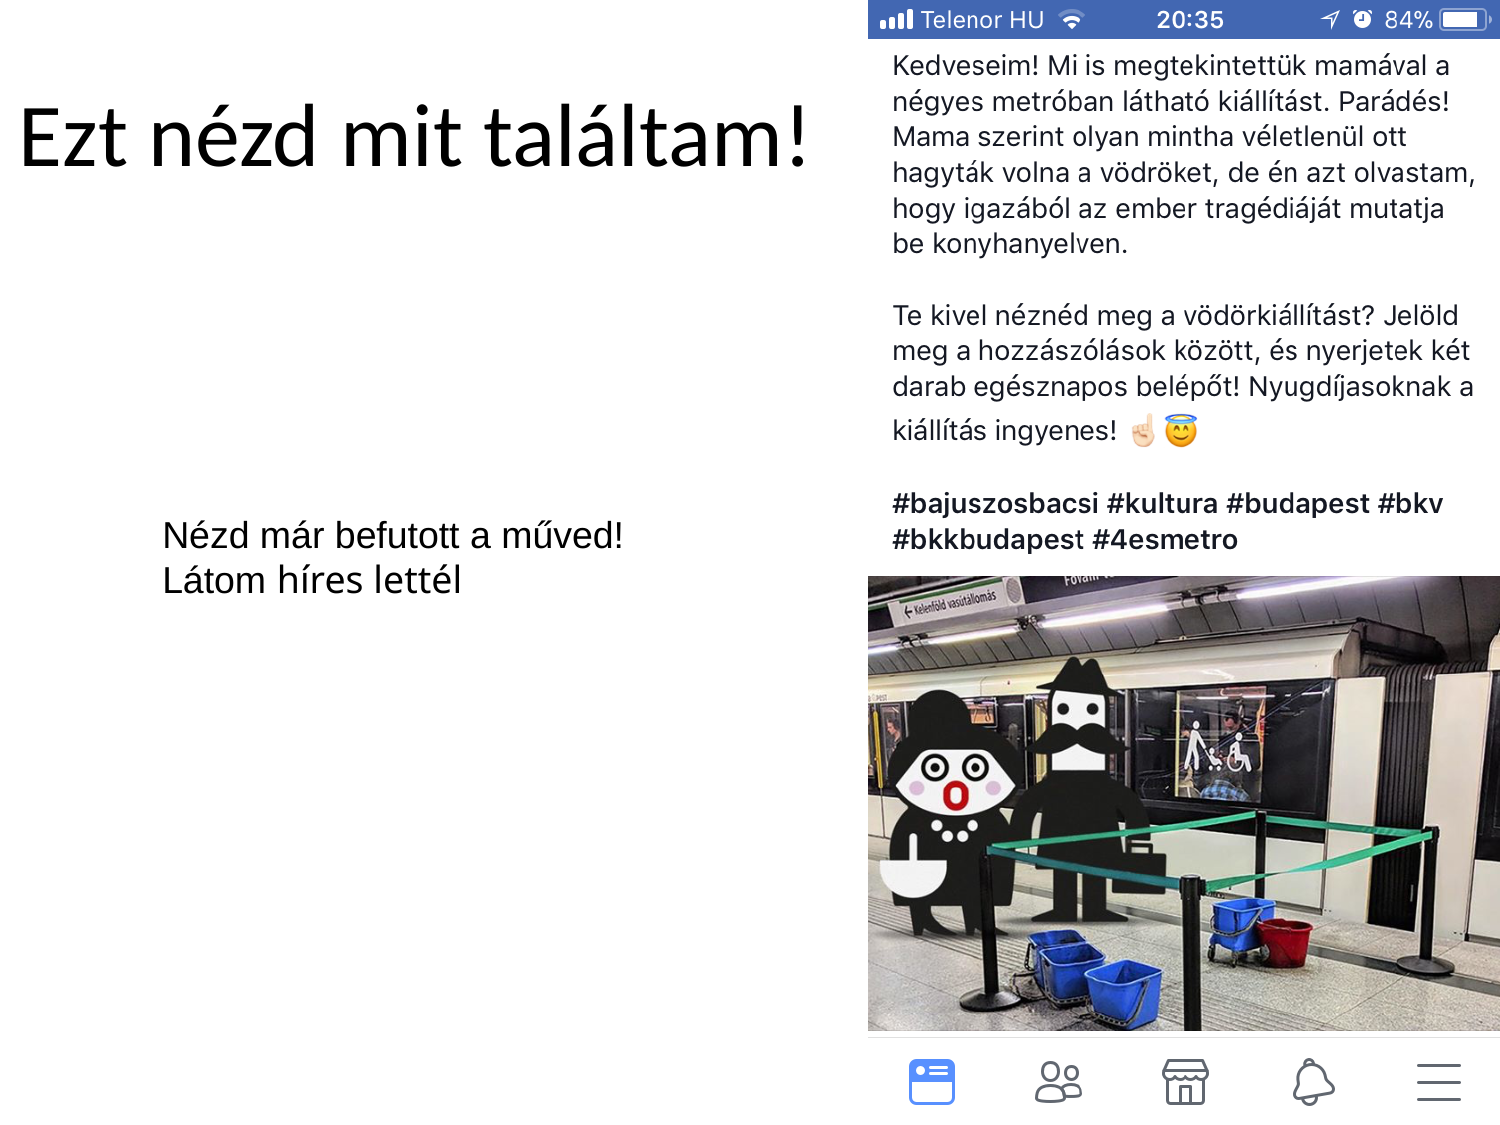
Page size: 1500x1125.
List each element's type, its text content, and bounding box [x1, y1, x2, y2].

title Ezt nézd mit találtam! [0, 54, 833, 207]
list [867, 0, 1500, 1125]
text_box Nézd már befutott a műved! Látom híres lettél [147, 503, 650, 609]
